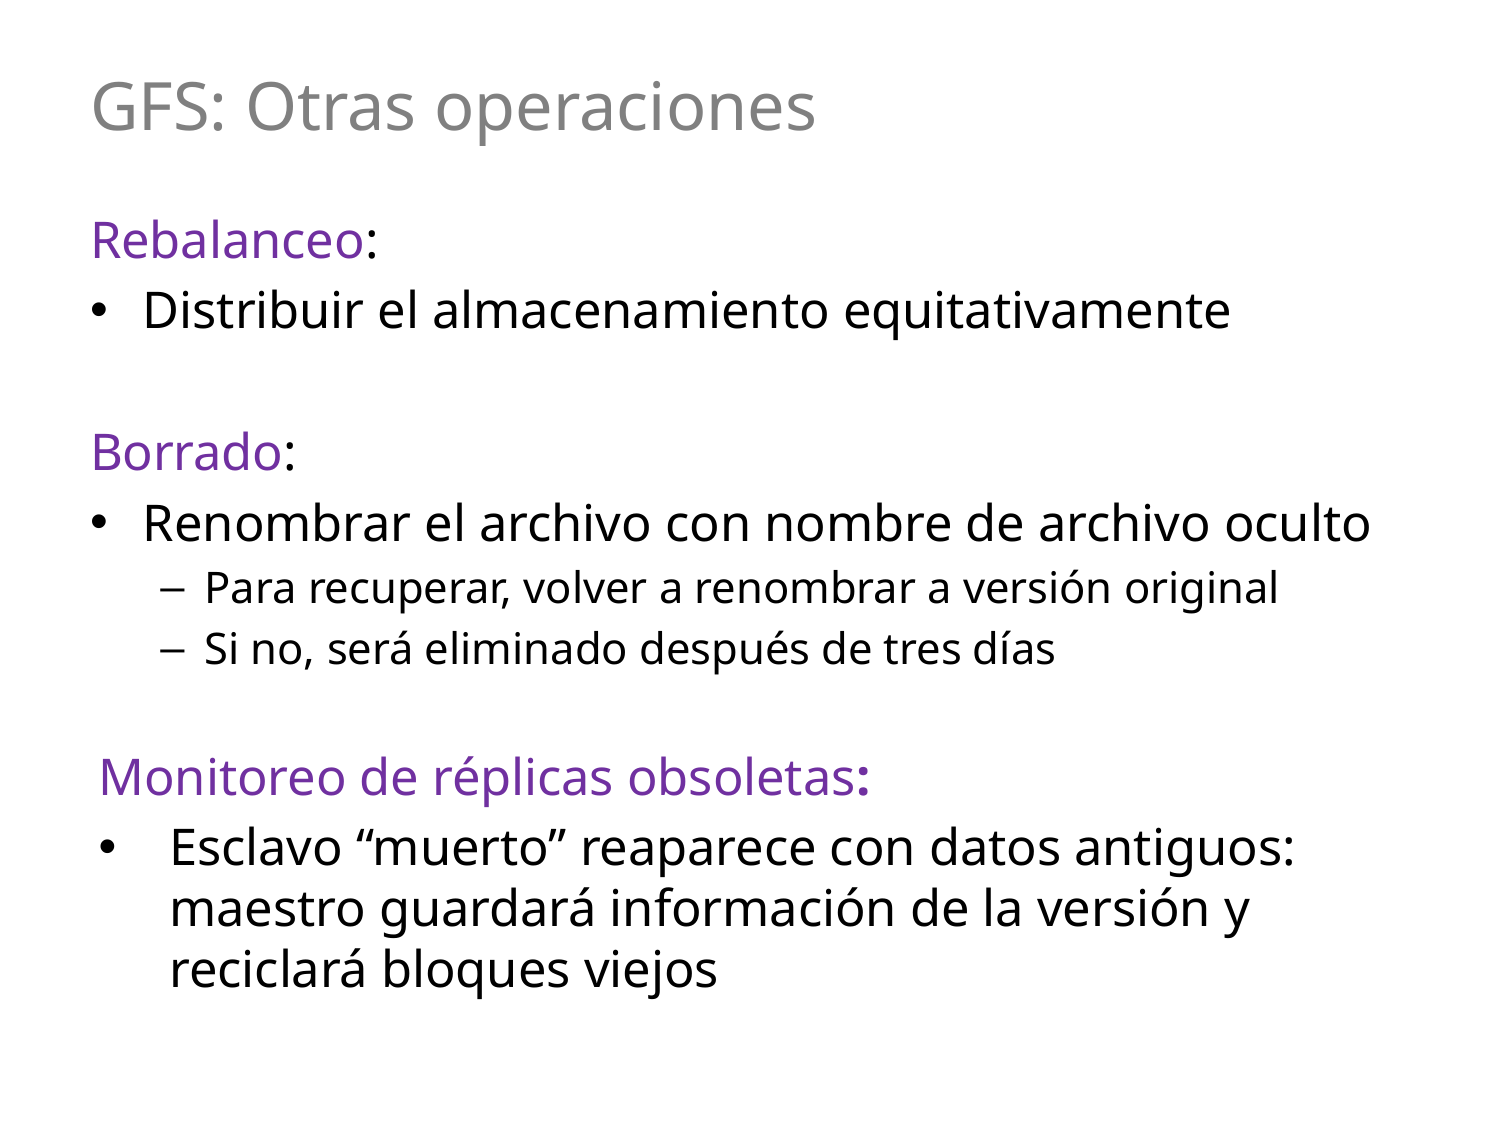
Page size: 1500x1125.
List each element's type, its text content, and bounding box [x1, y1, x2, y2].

list Rebalanceo: Distribuir el almacenamiento equitativamente Borrado: Renombrar el archivo con nombre de archivo oculto Para recuperar, volver a renombrar a versión original Si no, será eliminado después de tres días Monitoreo de réplicas obsoletas: Esclavo “muerto” reaparece con datos antiguos: maestro guardará información de la versión y reciclará bloques viejos [75, 200, 1425, 1005]
title GFS: Otras operaciones [75, 45, 1425, 163]
